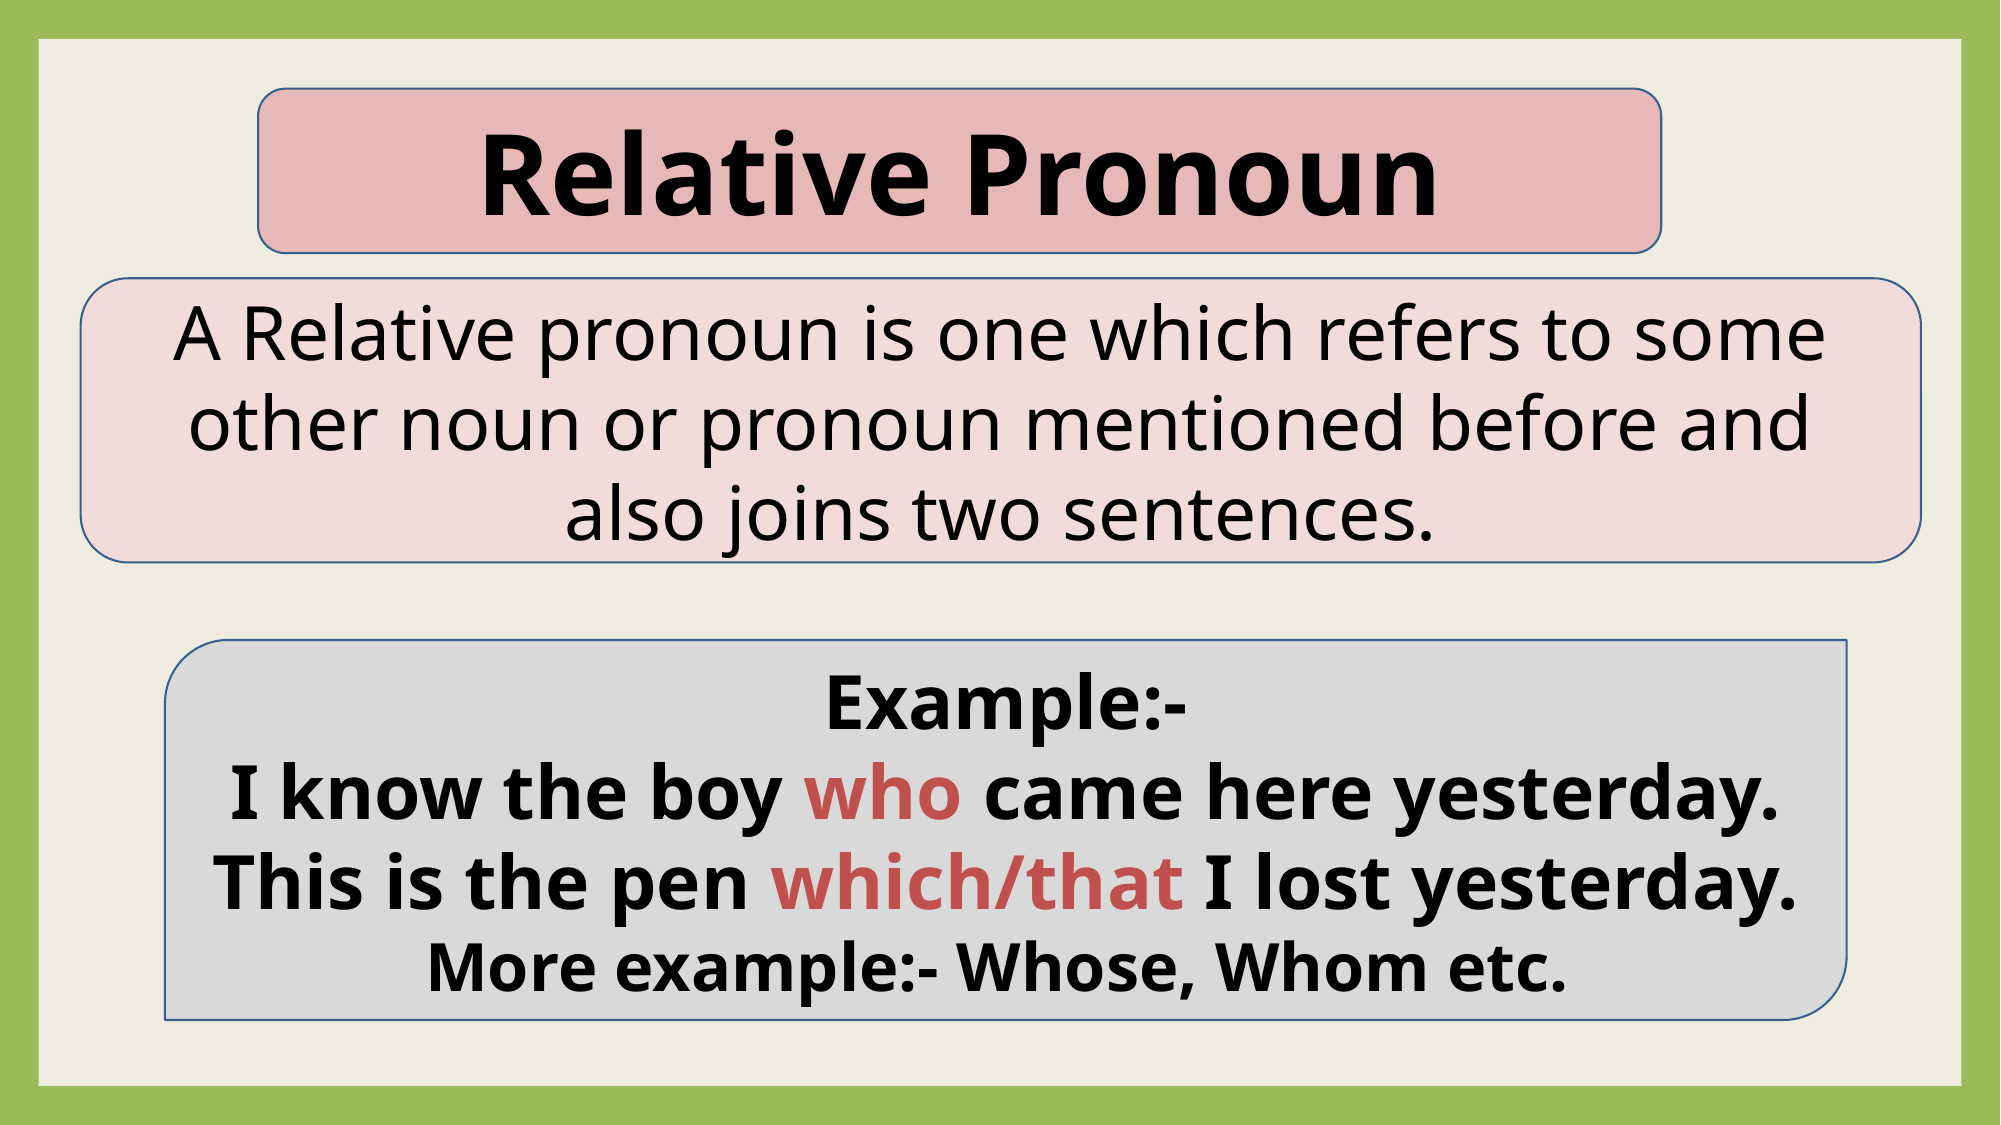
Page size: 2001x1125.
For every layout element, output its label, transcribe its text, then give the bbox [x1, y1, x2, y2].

text_box A Relative pronoun is one which refers to some other noun or pronoun mentioned before and also joins two sentences. [79, 277, 1923, 564]
text_box Example:- I know the boy who came here yesterday. This is the pen which/that I lost yesterday. More example:- Whose, Whom etc. [163, 638, 1848, 1022]
text_box Relative Pronoun [257, 87, 1663, 255]
